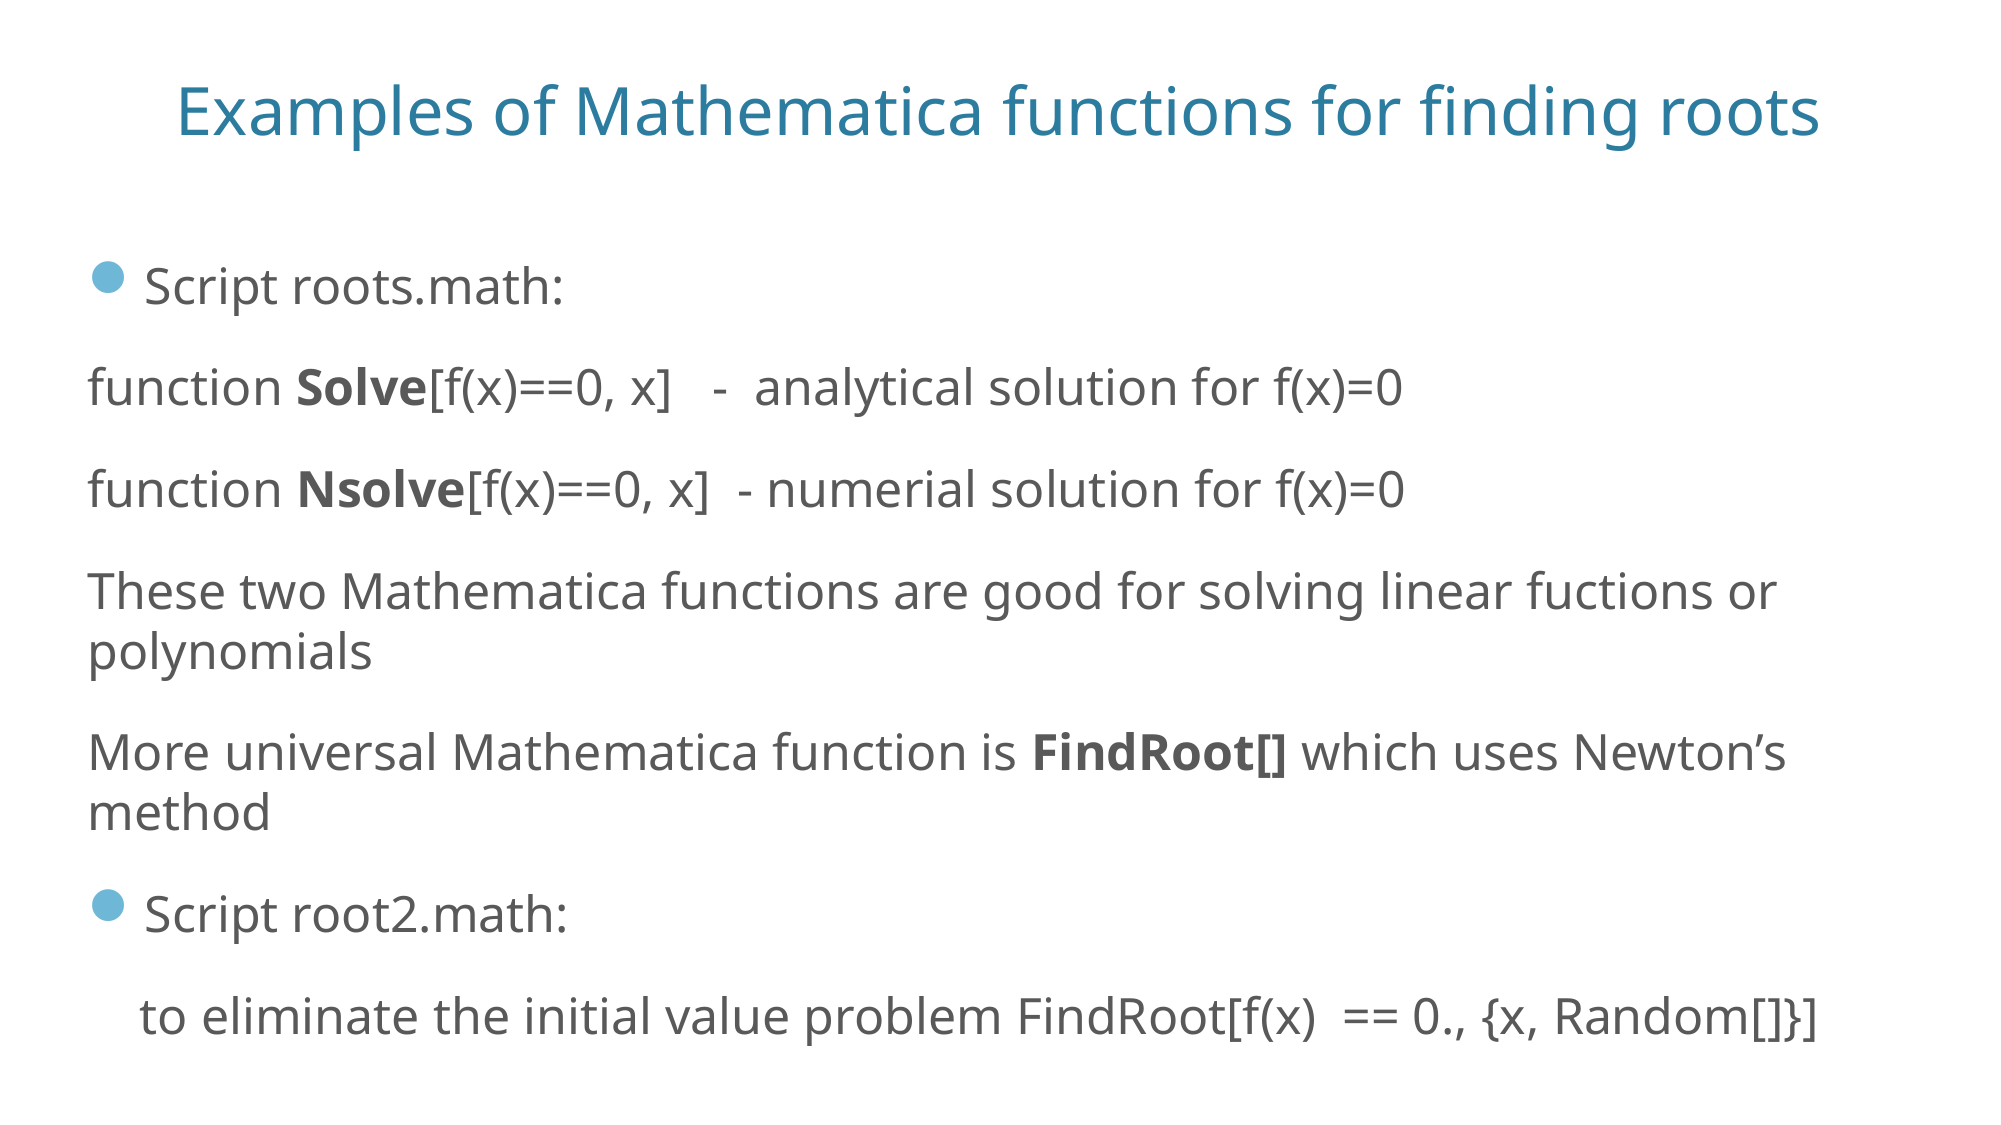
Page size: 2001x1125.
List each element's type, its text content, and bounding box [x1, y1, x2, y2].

title Examples of Mathematica functions for finding roots [120, 52, 1880, 157]
list Script roots.math: function Solve[f(x)==0, x] - analytical solution for f(x)=0 function Nsolve[f(x)==0, x] - numerial solution for f(x)=0 These two Mathematica functions are good for solving linear fuctions or polynomials More universal Mathematica function is FindRoot[] which uses Newton’s method Script root2.math: to eliminate the initial value problem FindRoot[f(x) == 0., {x, Random[]}] [72, 246, 2000, 1091]
